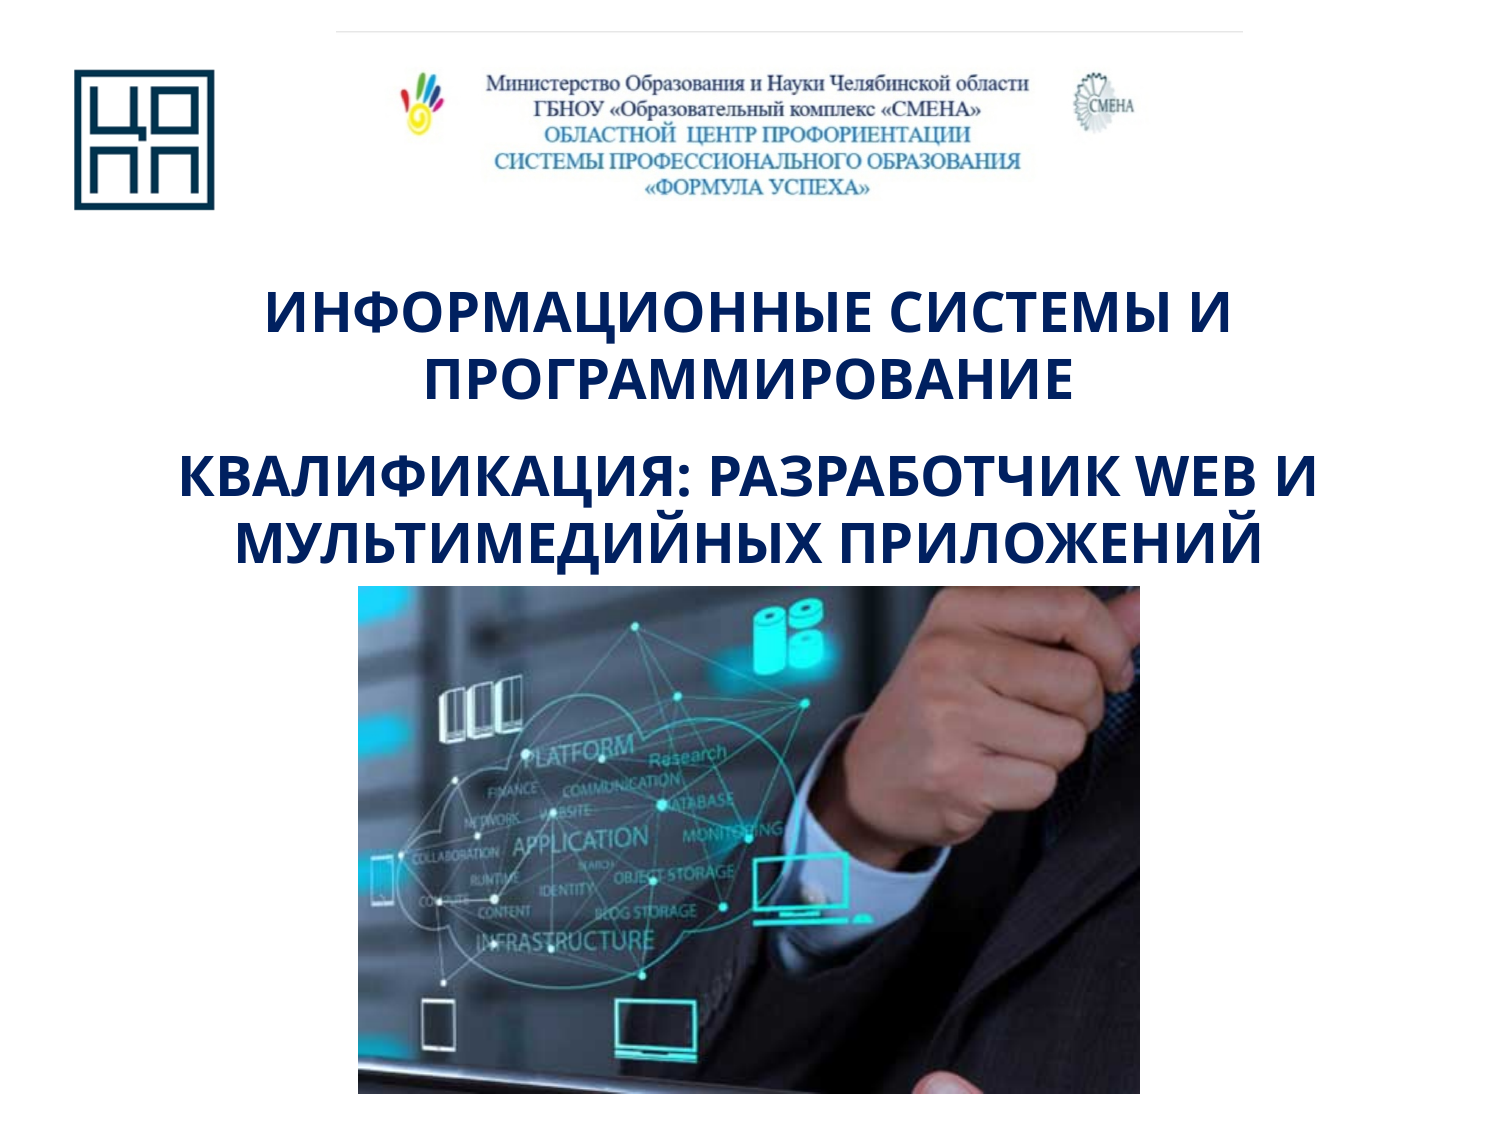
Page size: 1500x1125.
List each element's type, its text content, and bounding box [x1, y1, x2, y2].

picture [336, 30, 1243, 243]
picture [29, 26, 264, 247]
text_box Информационные системы и программирование Квалификация: разработчик Web и мультимедийных приложений [111, 267, 1387, 575]
picture [357, 585, 1140, 1094]
